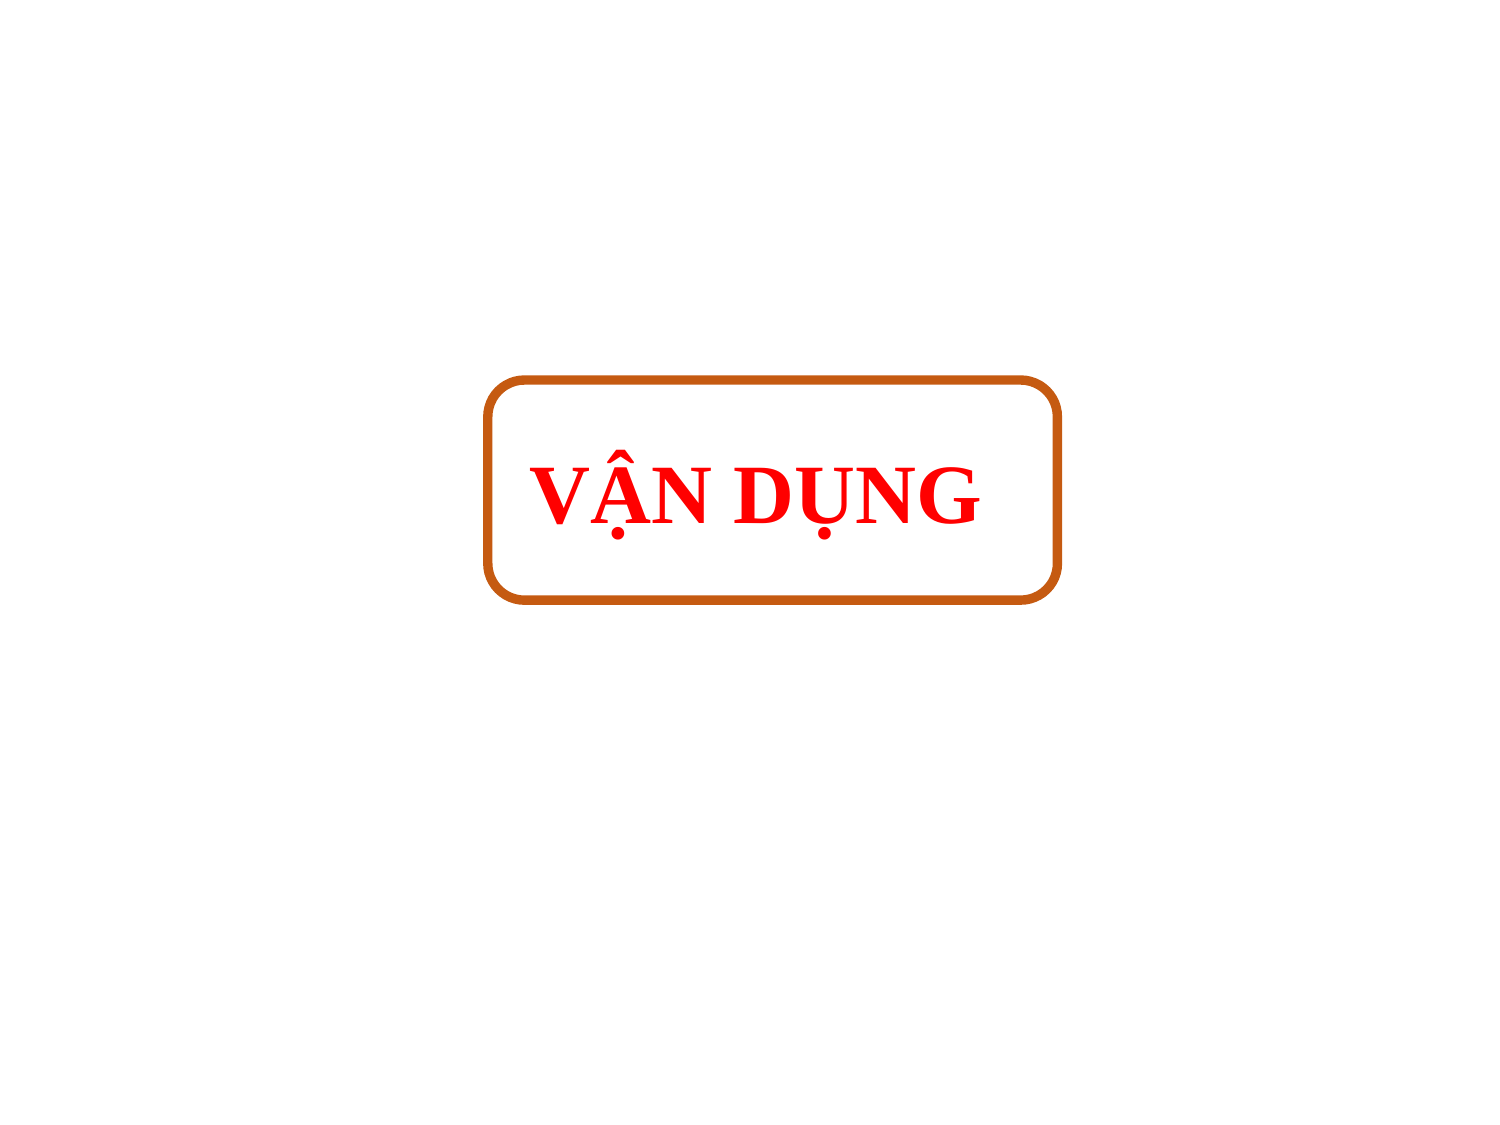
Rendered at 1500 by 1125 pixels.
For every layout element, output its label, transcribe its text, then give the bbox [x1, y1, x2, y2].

text_box VẬN DỤNG [486, 378, 1059, 602]
